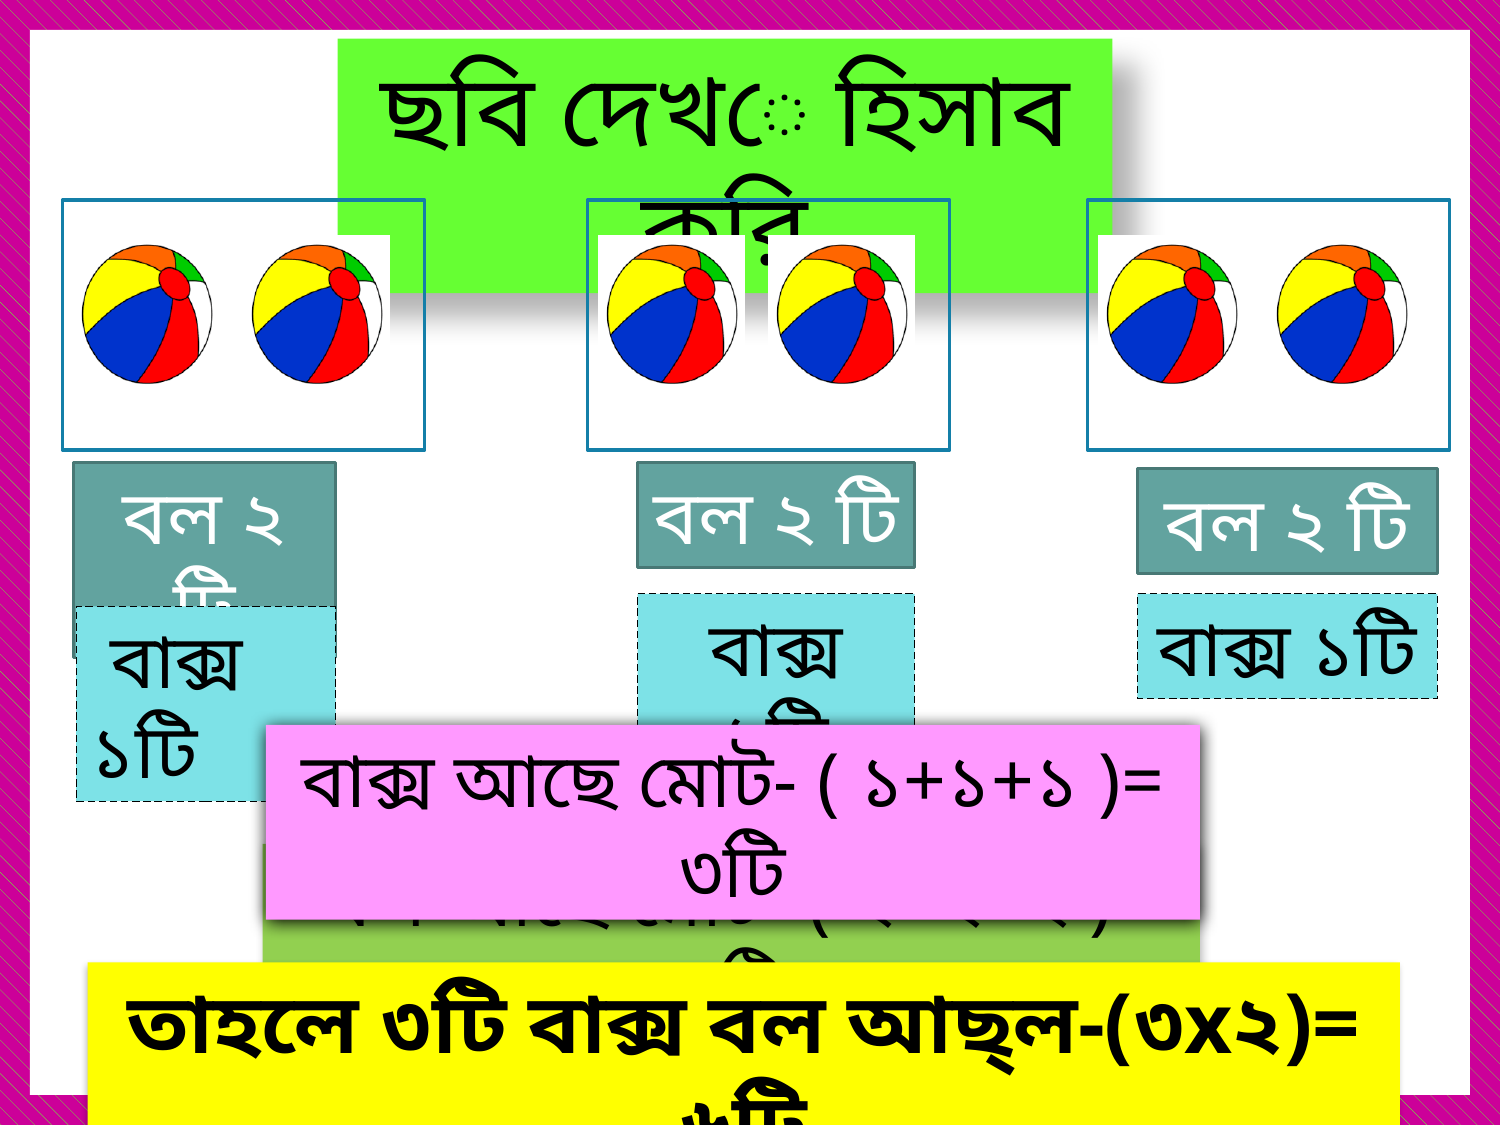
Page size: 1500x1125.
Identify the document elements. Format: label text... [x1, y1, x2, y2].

text_box বাক্স ১টি [1137, 593, 1438, 699]
text_box তাহলে ৩টি বাক্স বল আছ্ল-(৩x২)= ৬টি [87, 962, 1400, 1125]
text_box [62, 199, 426, 451]
text_box বল ২ টি [72, 461, 337, 659]
text_box বল ২ টি [1136, 467, 1439, 575]
text_box বল ২ টি [636, 461, 916, 569]
text_box বাক্স আছে মোট- ( ১+১+১ )= ৩টি [265, 724, 1200, 920]
text_box বাক্স ১টি [637, 593, 915, 713]
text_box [1087, 199, 1451, 451]
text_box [587, 199, 951, 451]
text_box ছবি দেখে হিসাব করি [337, 38, 1113, 294]
text_box বাক্স ১টি [76, 606, 336, 802]
text_box বল আছে মোট- ( ২+২+২ )= ৬টি [262, 934, 1200, 961]
